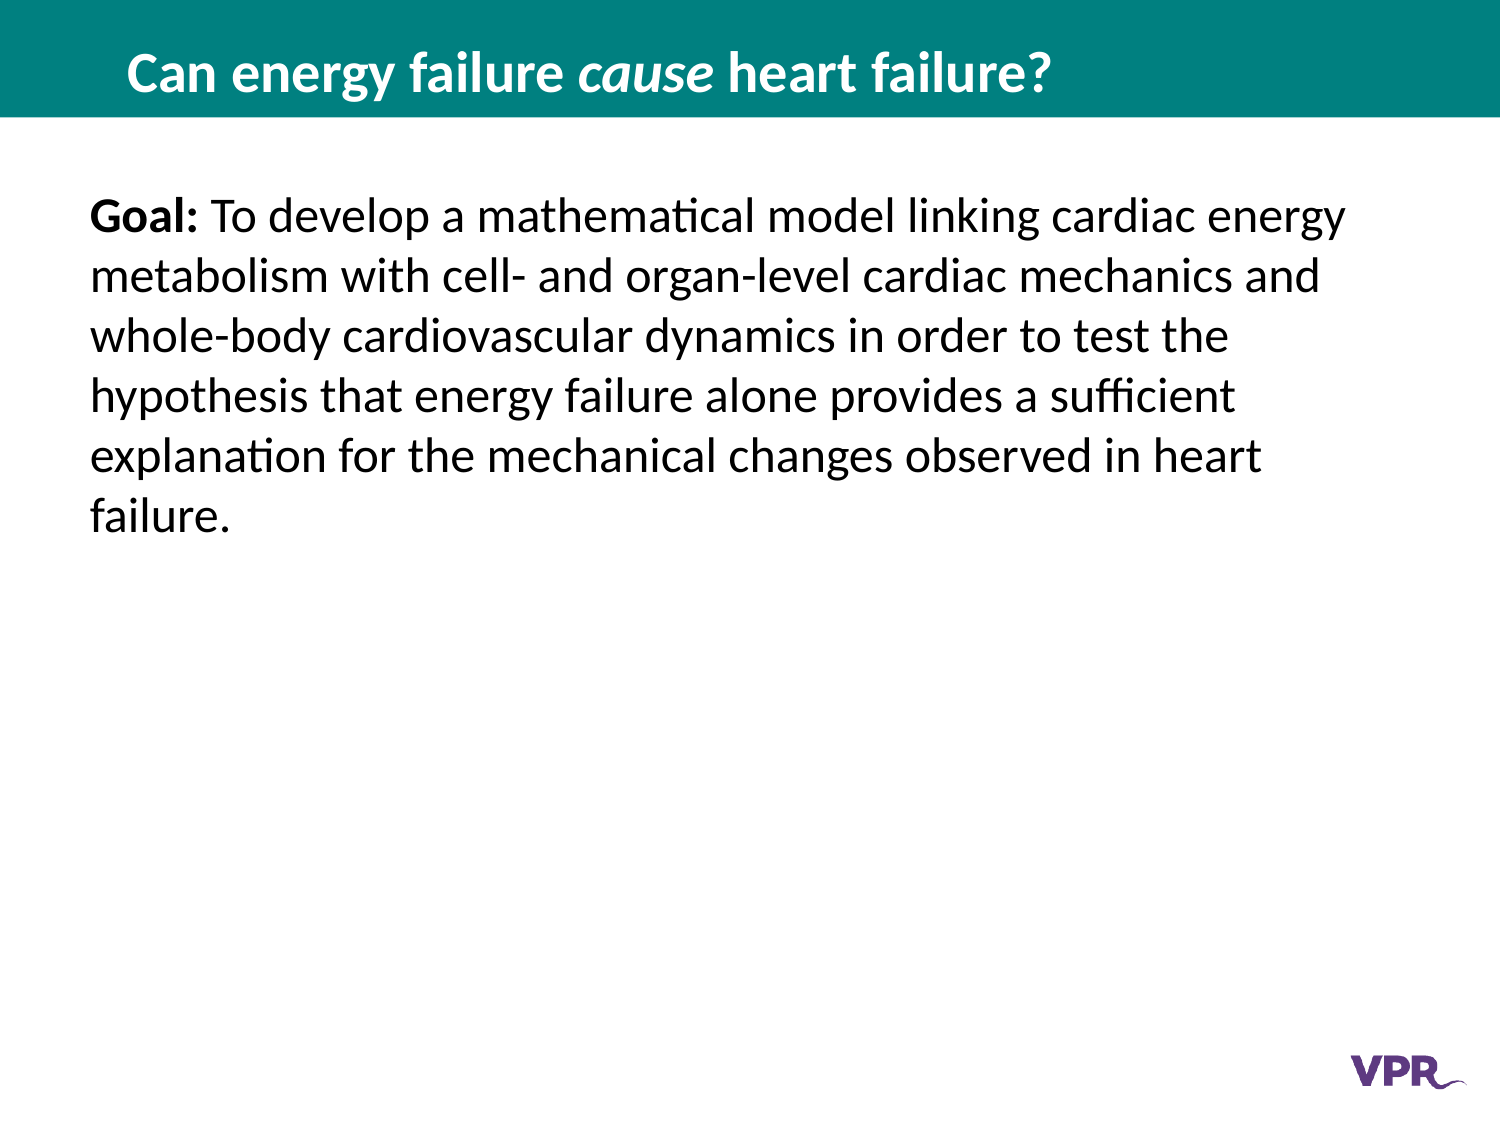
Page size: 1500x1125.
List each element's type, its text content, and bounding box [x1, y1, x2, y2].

title Can energy failure cause heart failure? [0, 0, 1500, 118]
text_box Goal: To develop a mathematical model linking cardiac energy metabolism with cell- and organ-level cardiac mechanics and whole-body cardiovascular dynamics in order to test the hypothesis that energy failure alone provides a sufficient explanation for the mechanical changes observed in heart failure. [75, 174, 1400, 550]
picture [1347, 1052, 1470, 1090]
